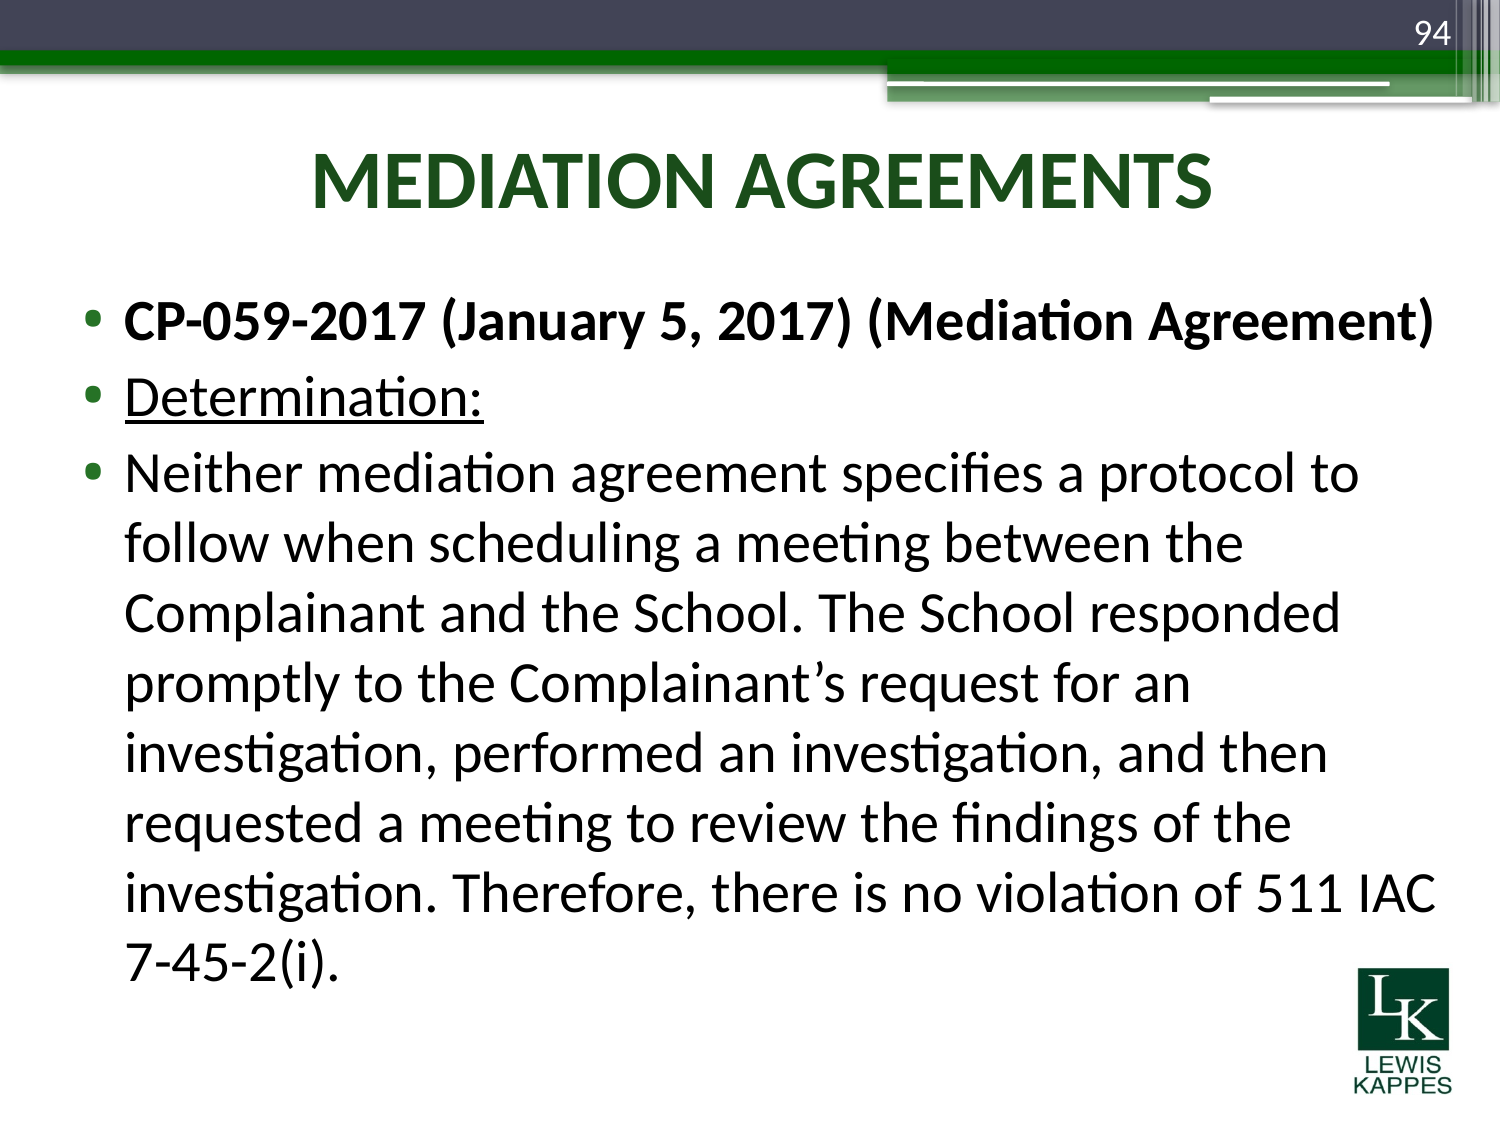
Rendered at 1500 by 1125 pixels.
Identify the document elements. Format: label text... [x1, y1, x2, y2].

picture [1352, 962, 1454, 1095]
title MEDIATION AGREEMENTS [0, 112, 1500, 238]
slide_number 94 [1341, 0, 1466, 61]
list CP-059-2017 (January 5, 2017) (Mediation Agreement) Determination: Neither mediation agreement specifies a protocol to follow when scheduling a meeting between the Complainant and the School. The School responded promptly to the Complainant’s request for an investigation, performed an investigation, and then requested a meeting to review the findings of the investigation. Therefore, there is no violation of 511 IAC 7-45-2(i). [50, 275, 1453, 1075]
